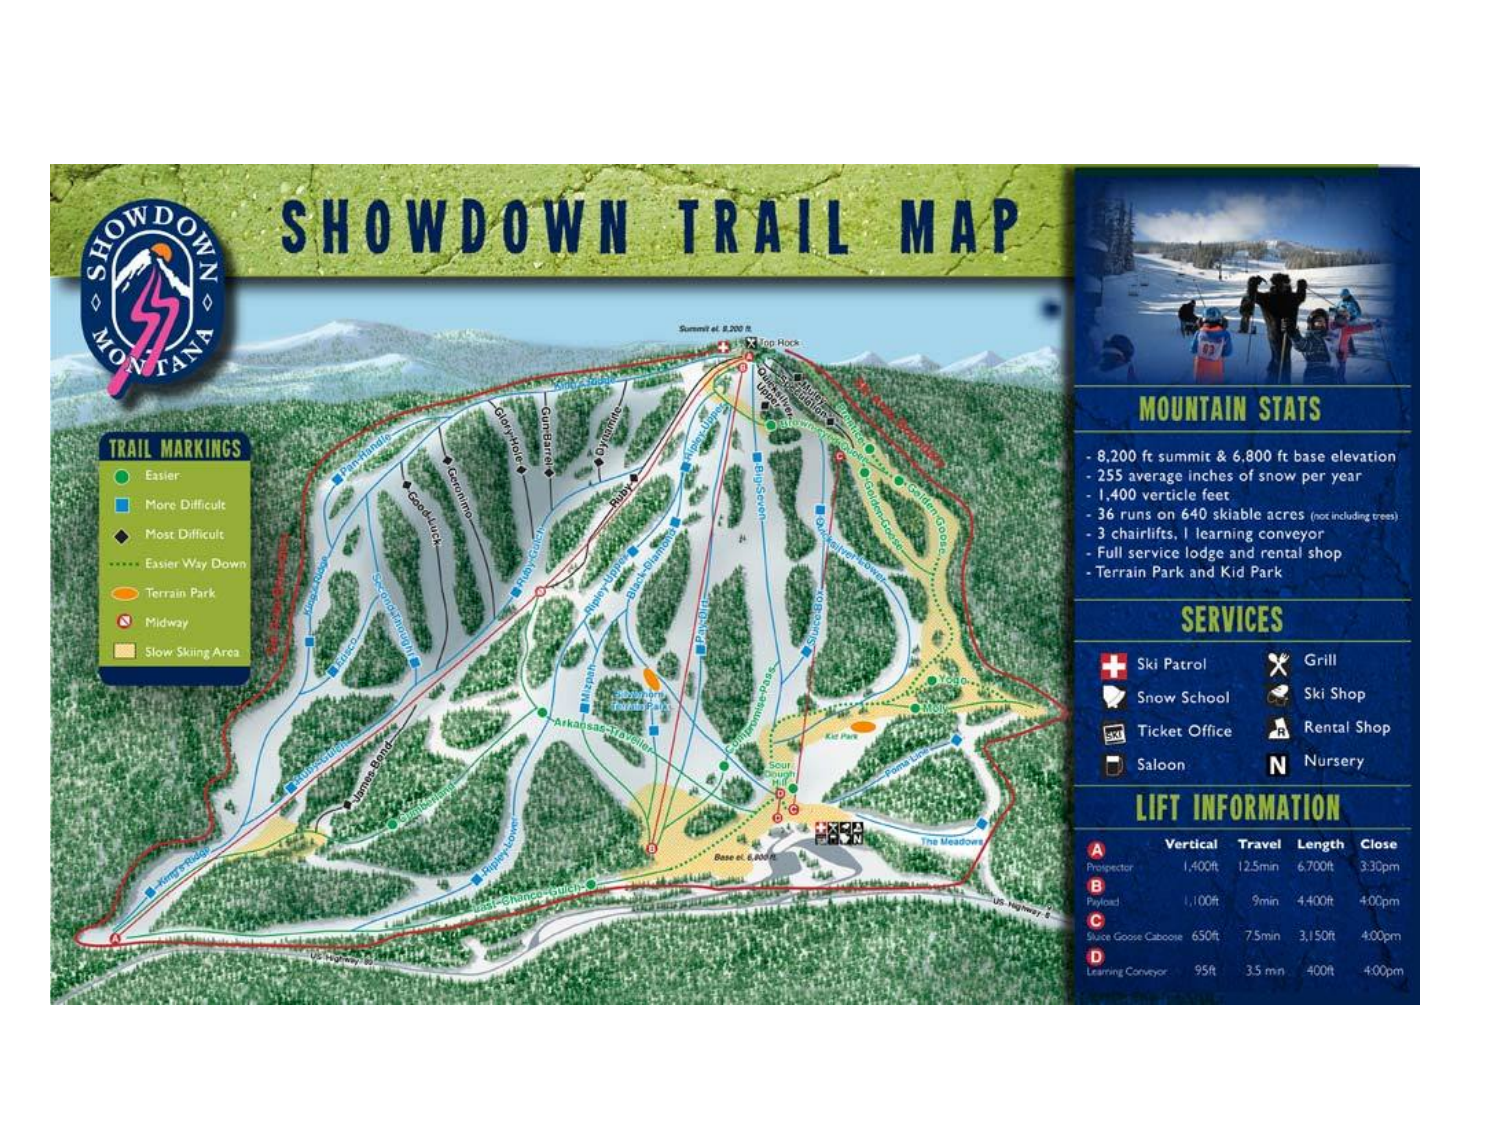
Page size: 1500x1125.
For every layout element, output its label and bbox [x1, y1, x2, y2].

picture [49, 164, 1420, 1006]
